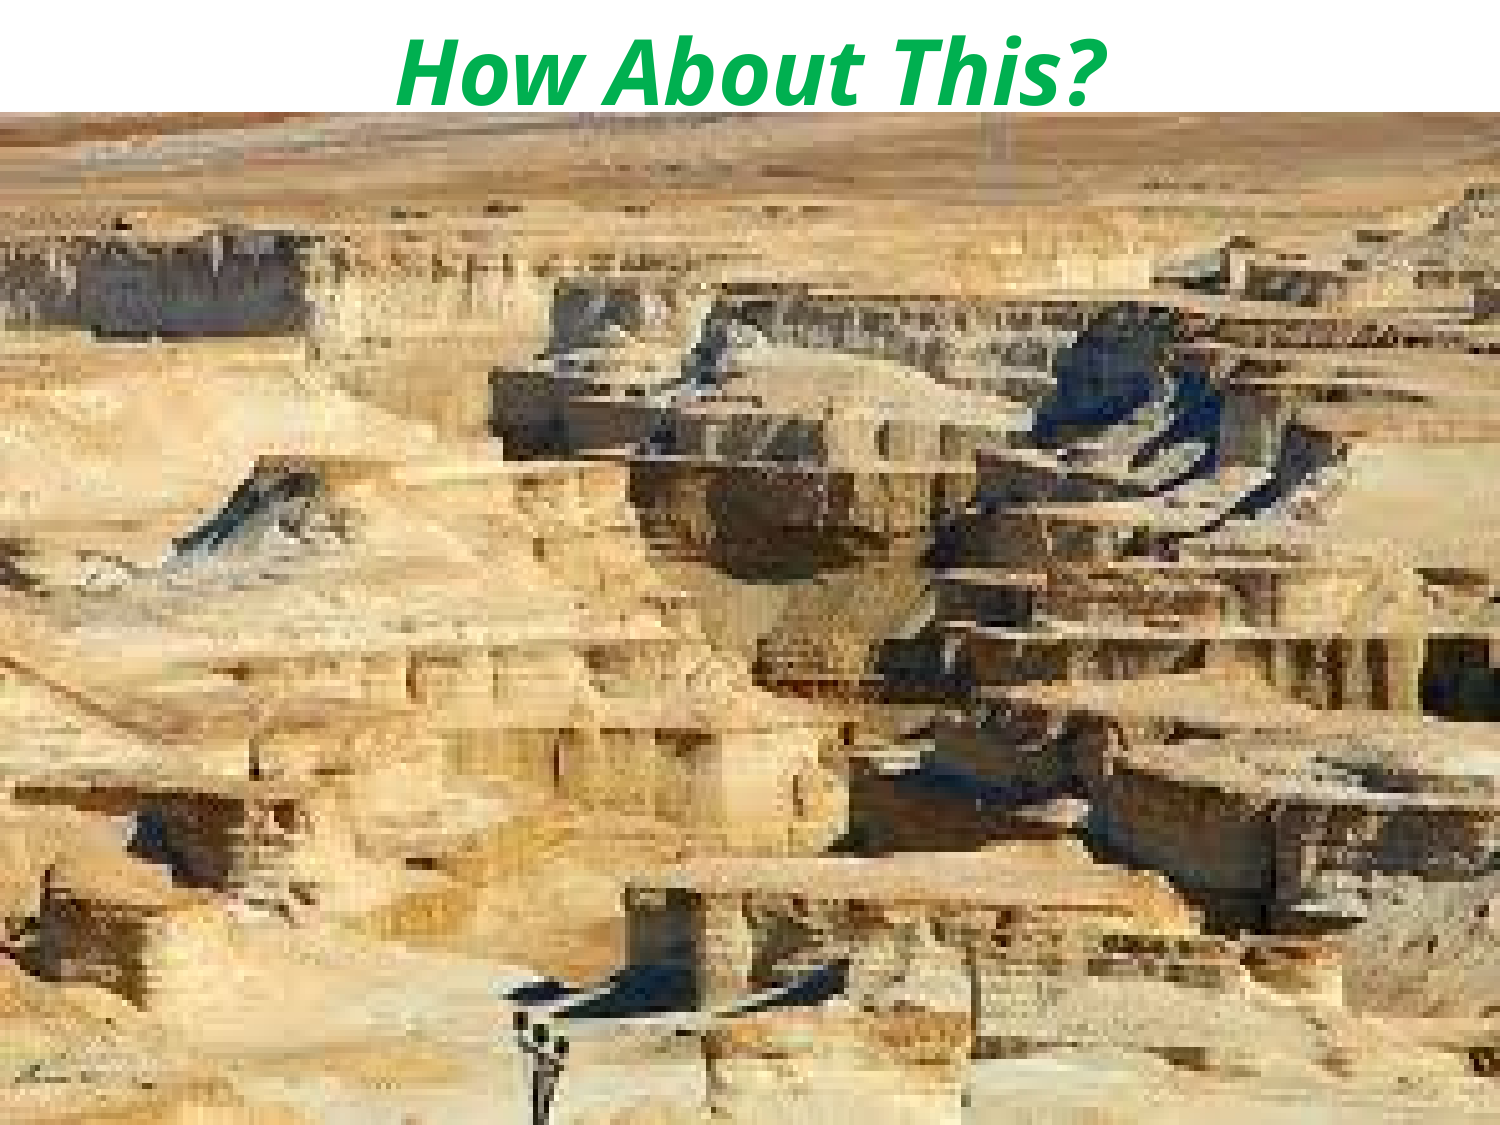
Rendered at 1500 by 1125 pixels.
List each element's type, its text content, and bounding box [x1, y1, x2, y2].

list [0, 112, 1500, 1125]
title How About This? [75, 0, 1425, 110]
